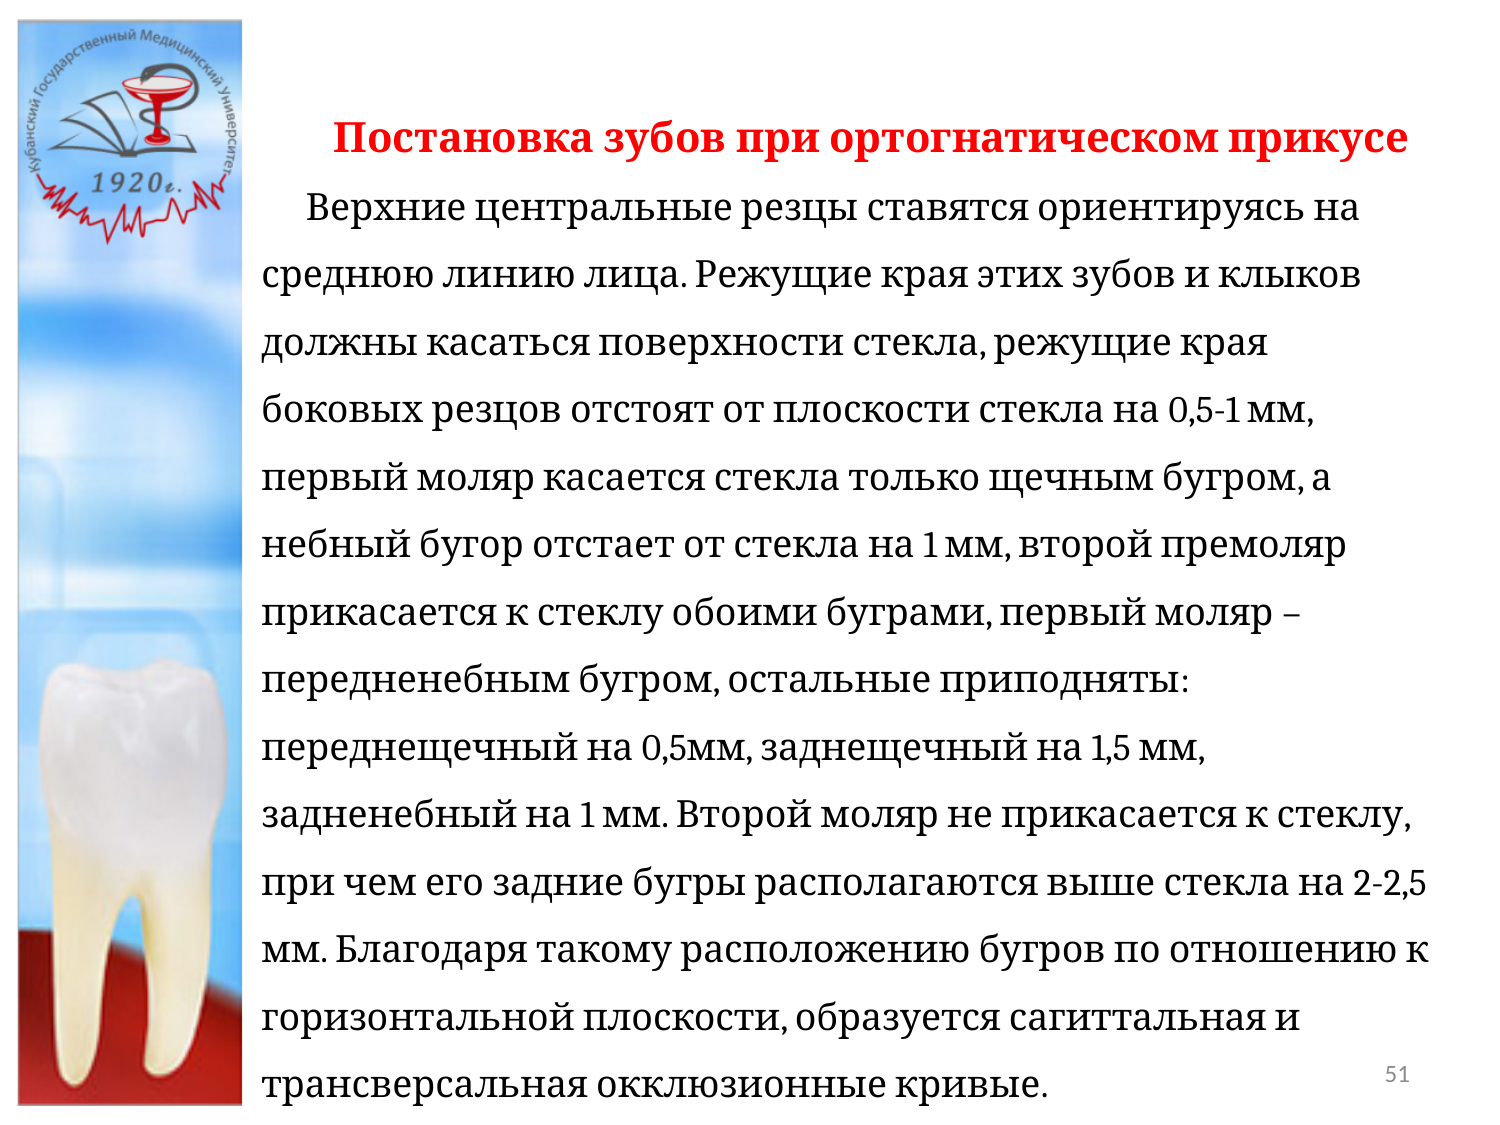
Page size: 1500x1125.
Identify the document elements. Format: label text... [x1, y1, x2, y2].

picture [17, 18, 243, 1107]
text_box Постановка зубов при ортогнатическом прикусе Верхние центральные резцы ставятся ориентируясь на среднюю линию лица. Режущие края этих зубов и клыков должны касаться поверхности стекла, режущие края боковых резцов отстоят от плоскости стекла на 0,5-1 мм, первый моляр касается стекла только щечным бугром, а небный бугор отстает от стекла на 1 мм, второй премоляр прикасается к стеклу обоими буграми, первый моляр – передненебным бугром, остальные приподняты: переднещечный на 0,5мм, заднещечный на 1,5 мм, задненебный на 1 мм. Второй моляр не прикасается к стеклу, при чем его задние бугры располагаются выше стекла на 2-2,5 мм. Благодаря такому расположению бугров по отношению к горизонтальной плоскости, образуется сагиттальная и трансверсальная окклюзионные кривые. [246, 78, 1452, 1113]
